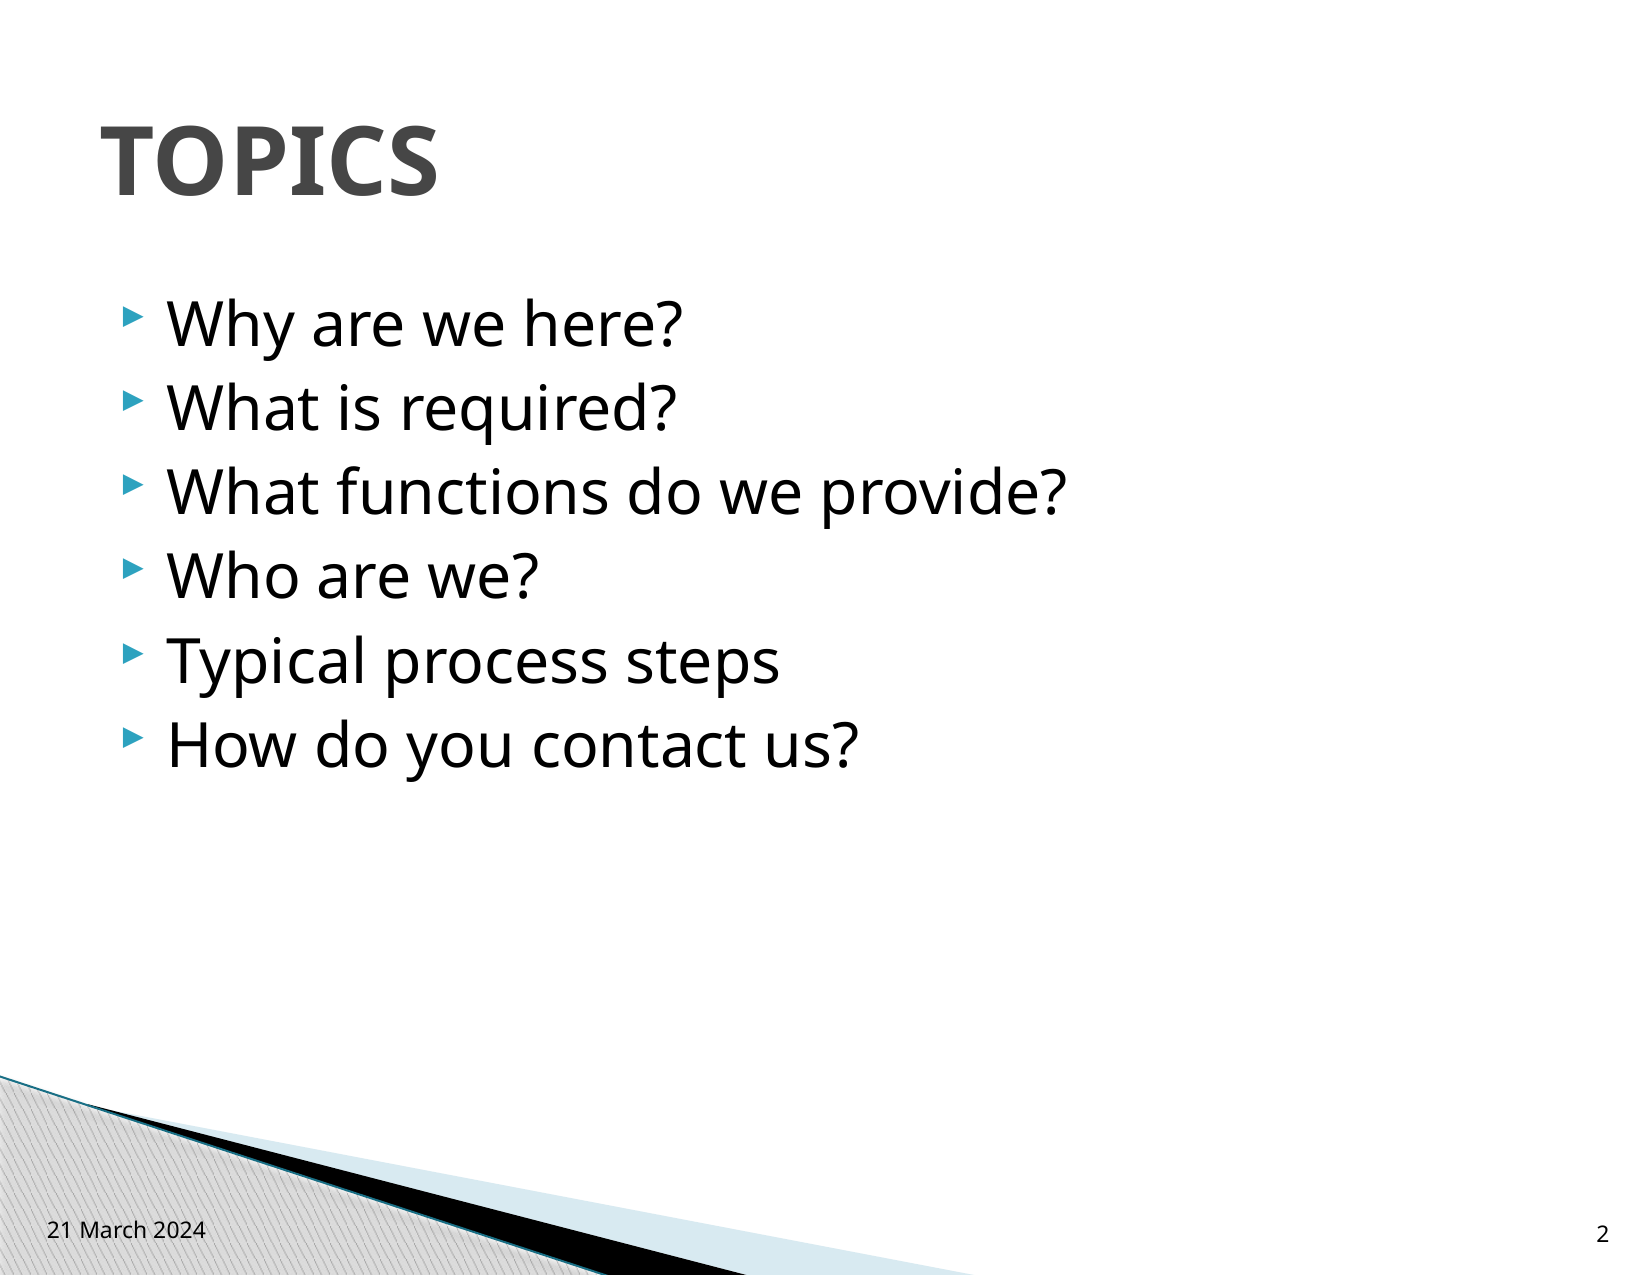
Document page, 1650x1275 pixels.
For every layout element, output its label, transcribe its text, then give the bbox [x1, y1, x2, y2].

slide_number 2 [1560, 1191, 1627, 1260]
footer 21 March 2024 [30, 1183, 455, 1252]
title Topics [82, 51, 1568, 264]
list Why are we here? What is required? What functions do we provide? Who are we? Typical process steps How do you contact us? [82, 275, 1568, 1117]
